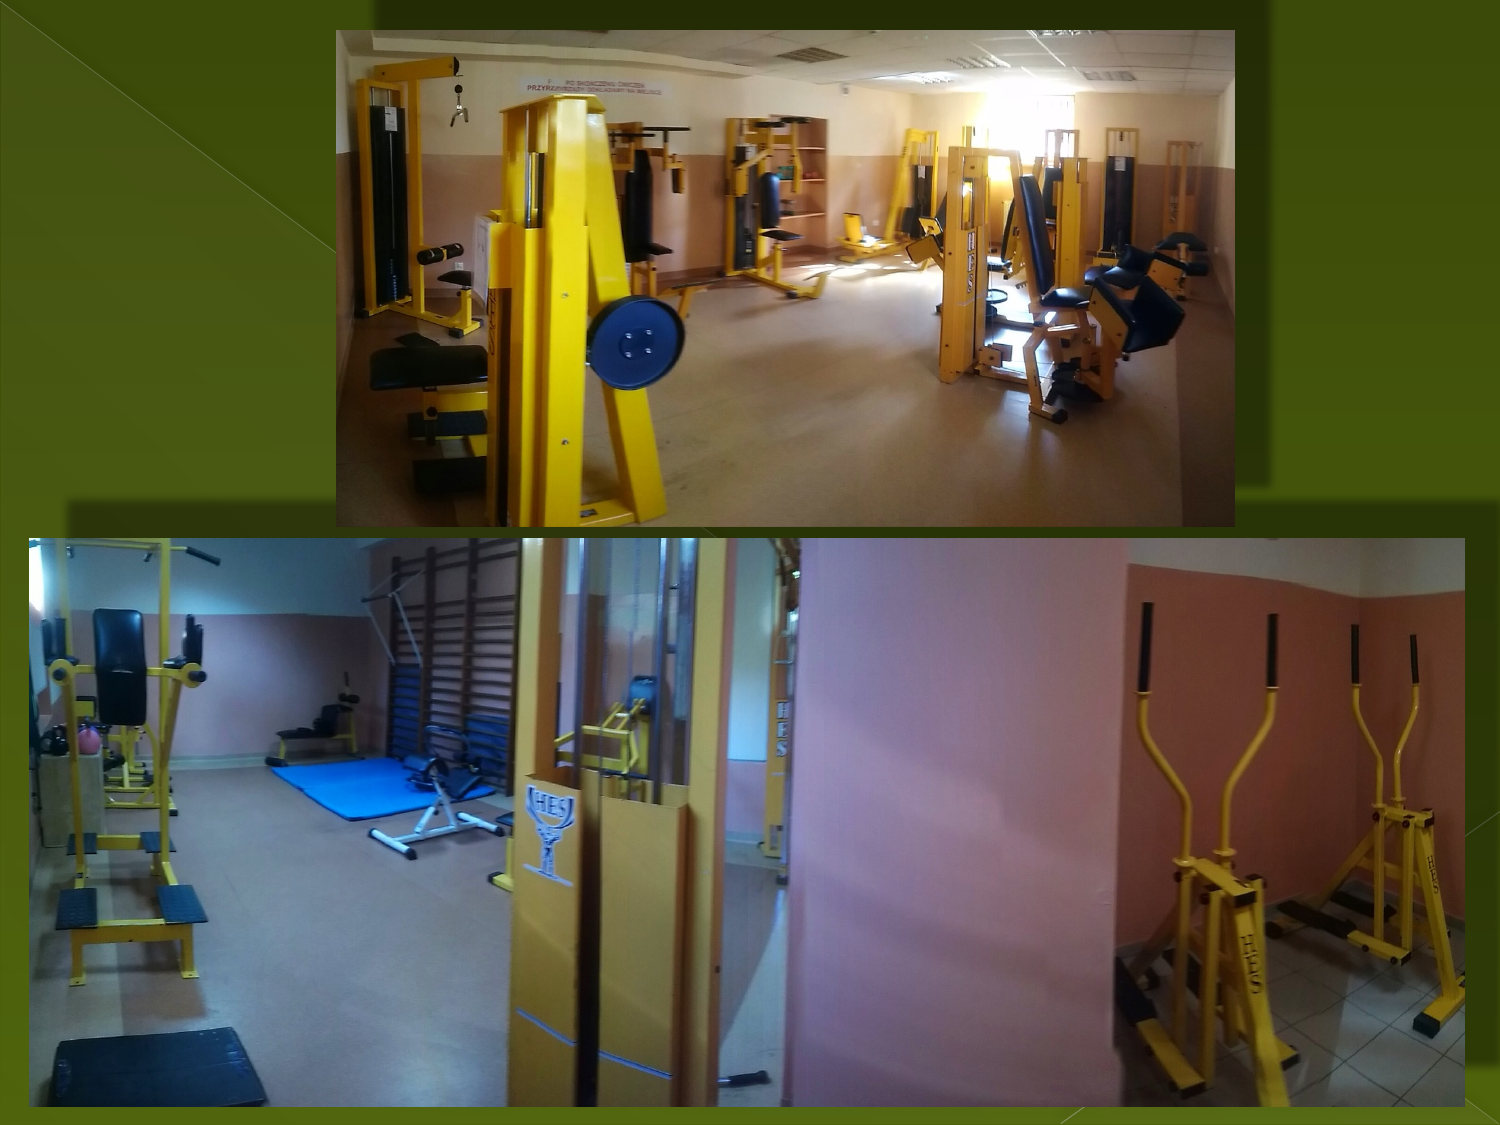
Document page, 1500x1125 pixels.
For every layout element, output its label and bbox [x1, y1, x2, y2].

picture [29, 538, 1465, 1107]
picture [336, 30, 1235, 528]
